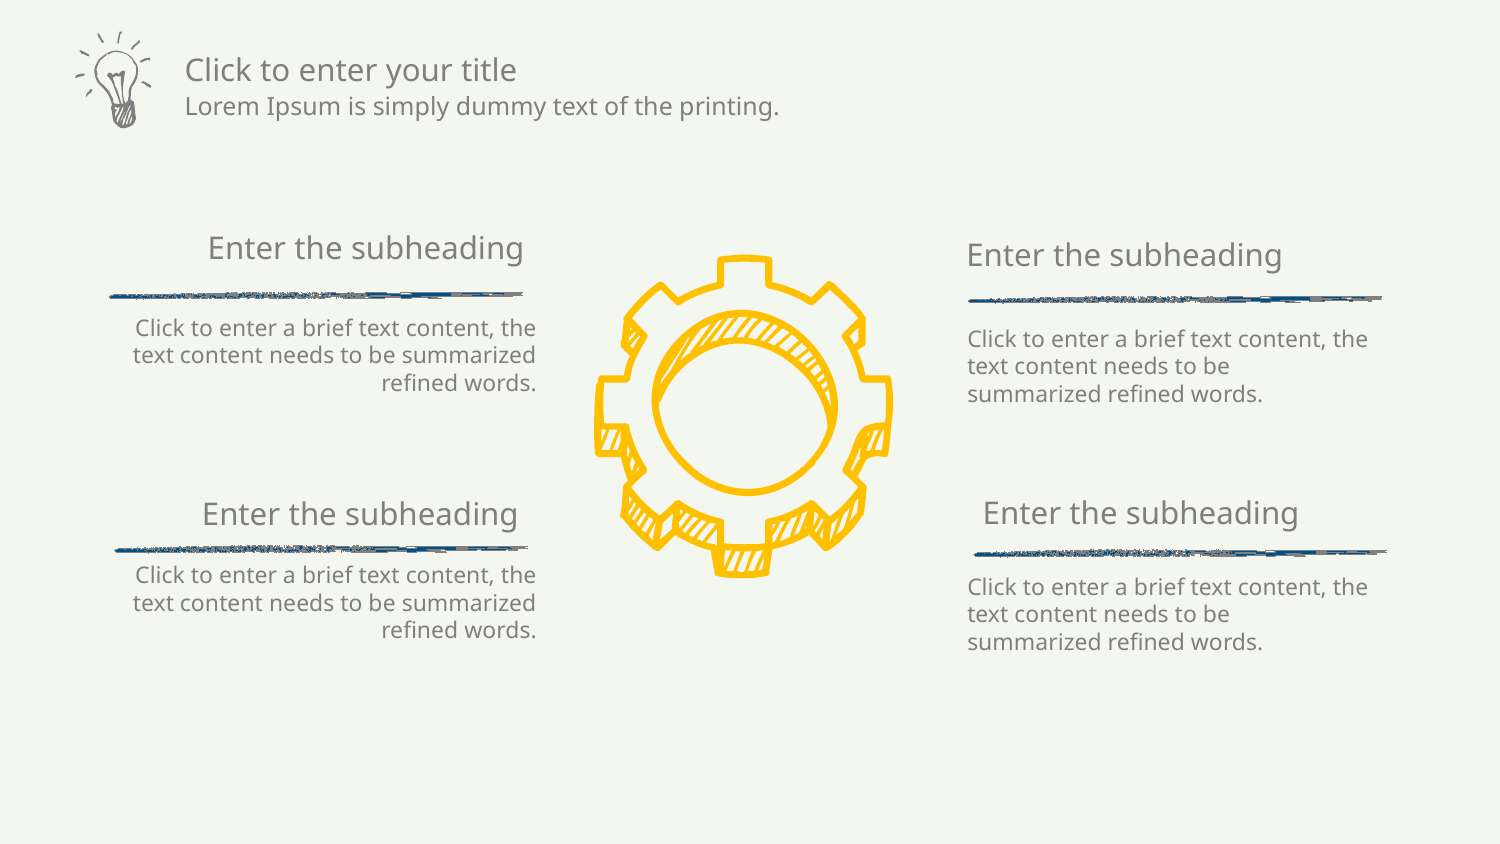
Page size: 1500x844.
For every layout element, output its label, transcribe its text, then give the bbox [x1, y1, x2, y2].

text_box Enter the subheading [190, 488, 572, 538]
text_box Click to enter a brief text content, the text content needs to be summarized refined words. [114, 307, 549, 402]
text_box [968, 296, 1382, 304]
text_box Enter the subheading [196, 222, 570, 272]
text_box Click to enter a brief text content, the text content needs to be summarized refined words. [956, 318, 1382, 413]
text_box Click to enter a brief text content, the text content needs to be summarized refined words. [956, 566, 1382, 661]
text_box Enter the subheading [971, 487, 1329, 537]
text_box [973, 549, 1388, 558]
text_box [108, 291, 523, 300]
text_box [114, 545, 528, 554]
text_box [593, 254, 894, 579]
text_box Click to enter a brief text content, the text content needs to be summarized refined words. [114, 555, 549, 649]
text_box Enter the subheading [955, 229, 1329, 279]
